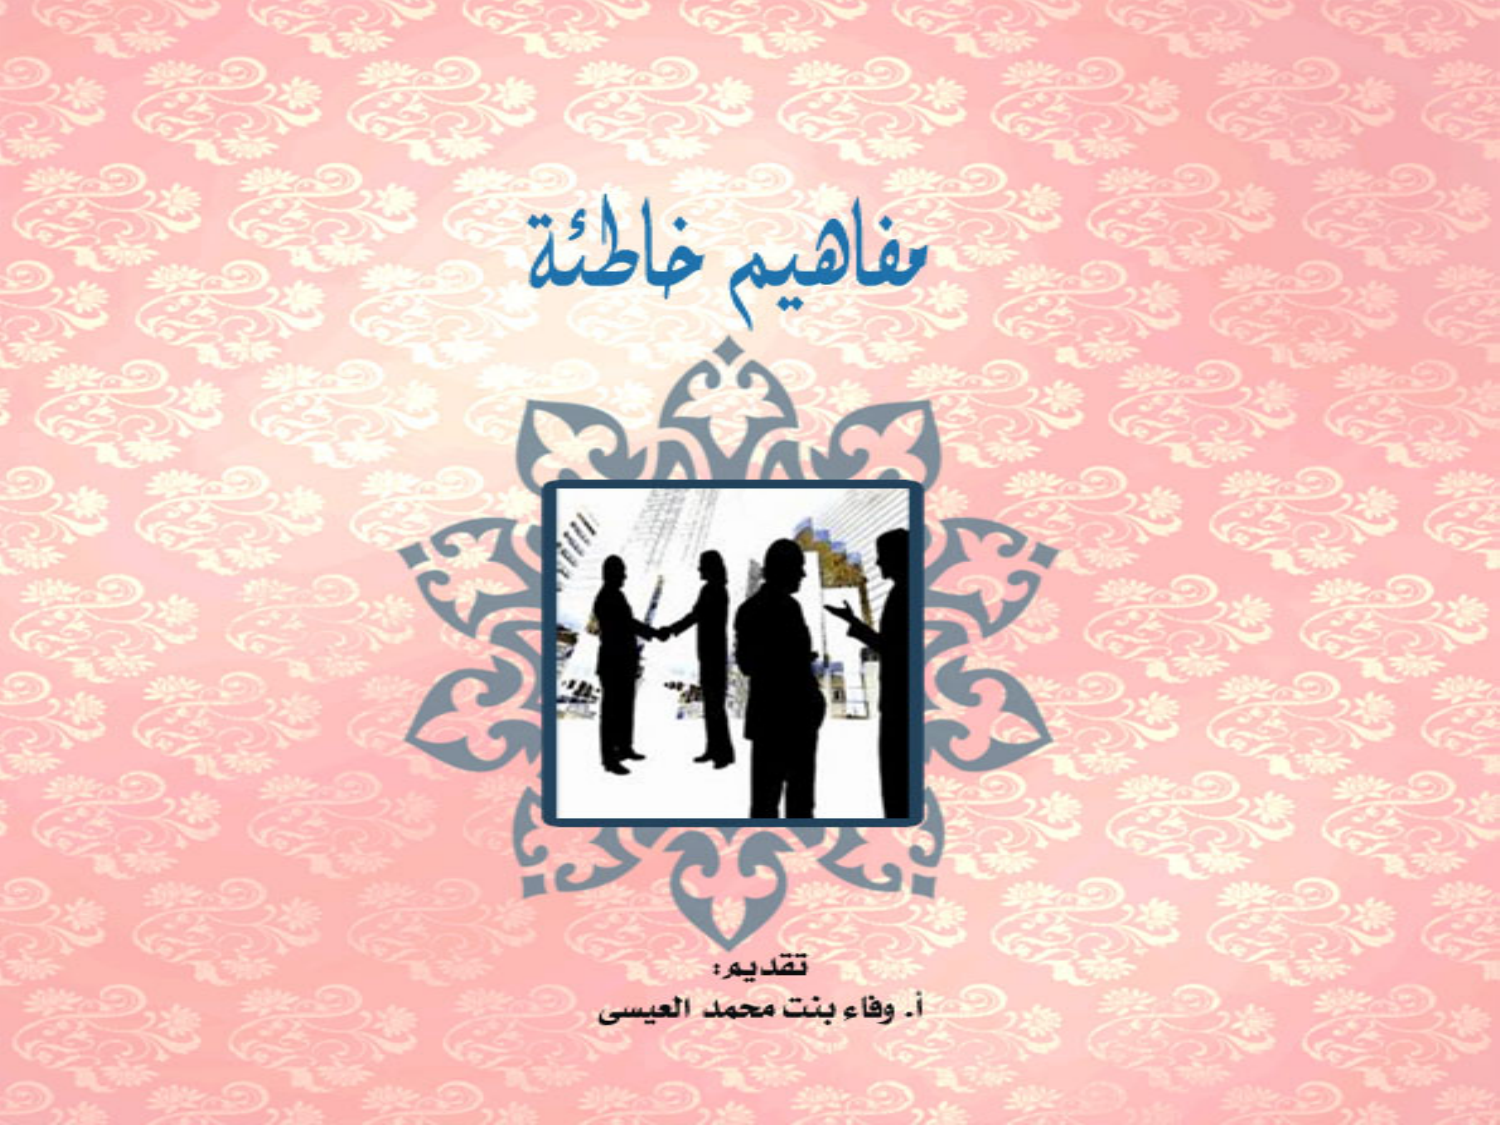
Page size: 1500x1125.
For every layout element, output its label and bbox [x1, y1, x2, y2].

list [0, 0, 1500, 1125]
